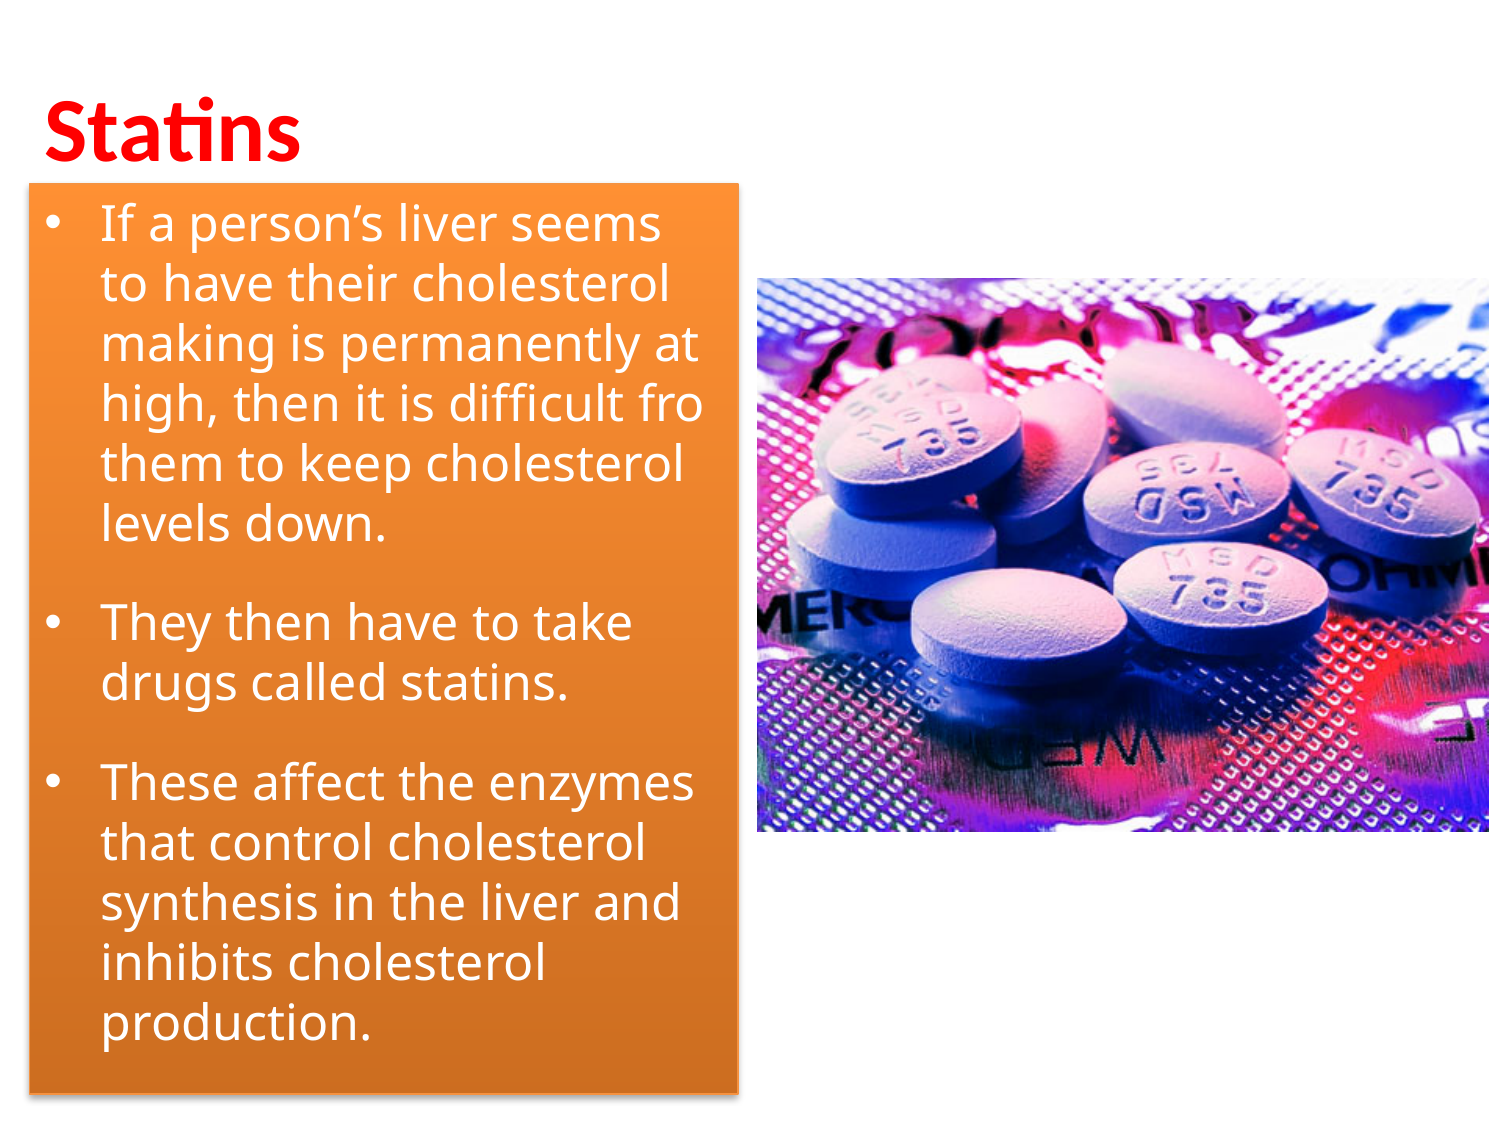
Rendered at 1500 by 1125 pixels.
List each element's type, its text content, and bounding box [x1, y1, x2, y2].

picture [756, 278, 1489, 833]
list If a person’s liver seems to have their cholesterol making is permanently at high, then it is difficult fro them to keep cholesterol levels down. They then have to take drugs called statins. These affect the enzymes that control cholesterol synthesis in the liver and inhibits cholesterol production. [29, 183, 739, 1095]
title Statins [29, 30, 1380, 219]
